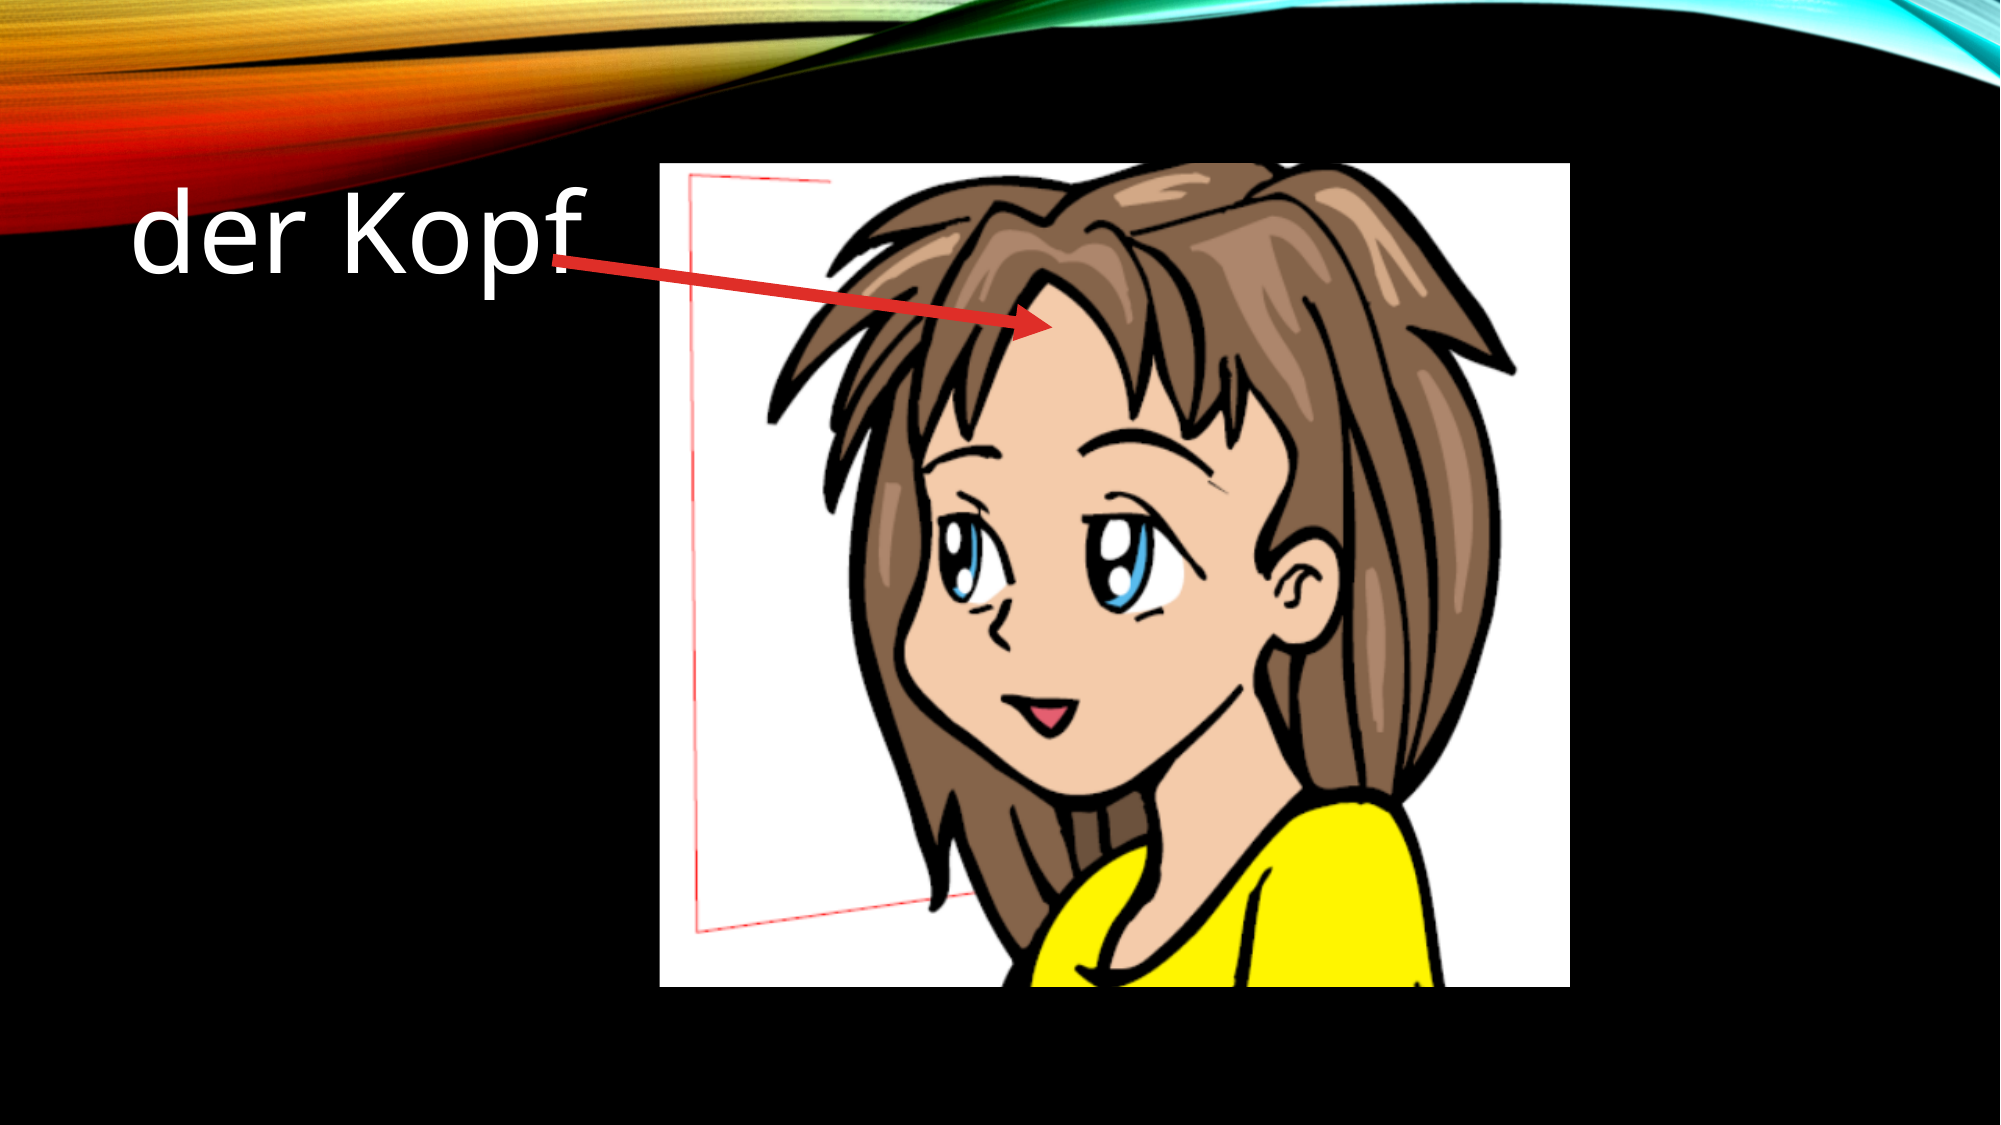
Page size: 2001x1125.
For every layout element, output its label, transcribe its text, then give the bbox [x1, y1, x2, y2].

picture [0, 0, 2000, 988]
text_box der Kopf [114, 153, 599, 304]
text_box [552, 259, 1053, 328]
